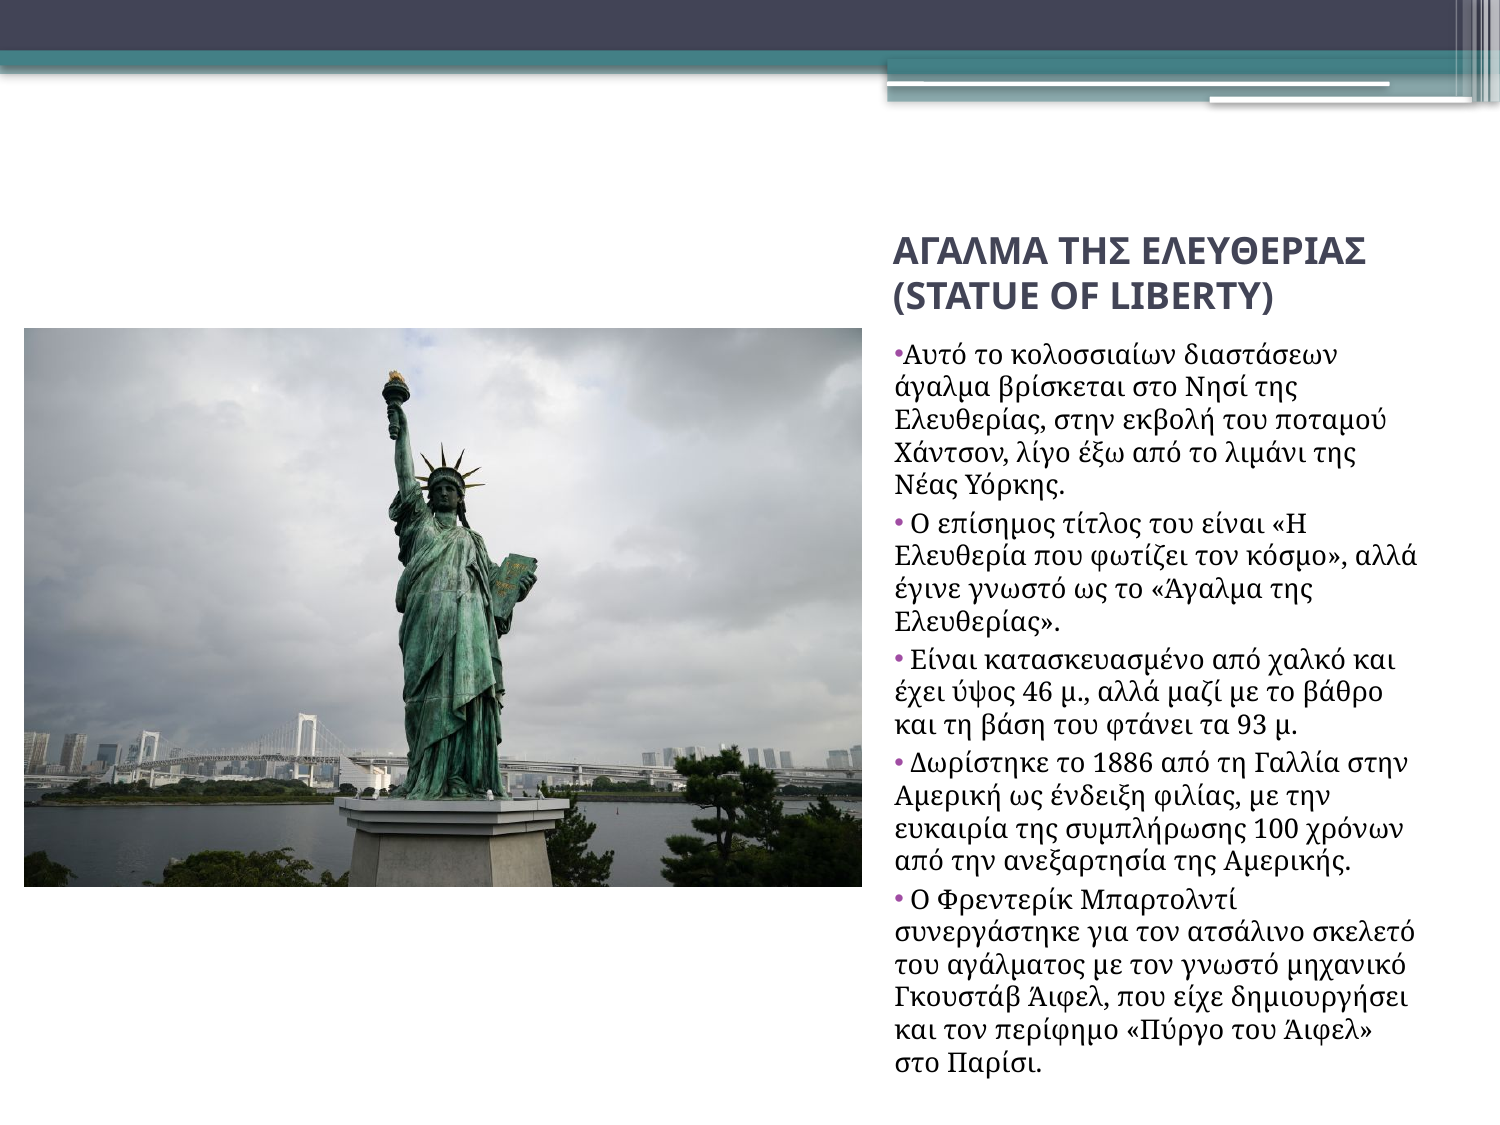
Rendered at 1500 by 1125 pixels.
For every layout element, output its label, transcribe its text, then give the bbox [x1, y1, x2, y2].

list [24, 327, 863, 887]
title ΑΓΑΛΜΑ ΤΗΣ ΕΛΕΥΘΕΡΙΑΣ (STATUΕ OF LIBERTY) [878, 180, 1434, 325]
list Αυτό το κολοσσιαίων διαστάσεων άγαλμα βρίσκεται στο Νησί της Ελευθερίας, στην εκβολή του ποταμού Χάντσον, λίγο έξω από το λιμάνι της Νέας Υόρκης. Ο επίσημος τίτλος του είναι «Η Ελευθερία που φωτίζει τον κόσμο», αλλά έγινε γνωστό ως το «Άγαλμα της Ελευθερίας». Είναι κατασκευασμένο από χαλκό και έχει ύψος 46 μ., αλλά μαζί με το βάθρο και τη βάση του φτάνει τα 93 μ. Δωρίστηκε το 1886 από τη Γαλλία στην Αμερική ως ένδειξη φιλίας, με την ευκαιρία της συμπλήρωσης 100 χρόνων από την ανεξαρτησία της Αμερικής. Ο Φρεντερίκ Μπαρτολντί συνεργάστηκε για τον ατσάλινο σκελετό του αγάλματος με τον γνωστό μηχανικό Γκουστάβ Άιφελ, που είχε δημιουργήσει και τον περίφημο «Πύργο του Άιφελ» στο Παρίσι. [878, 329, 1434, 1088]
